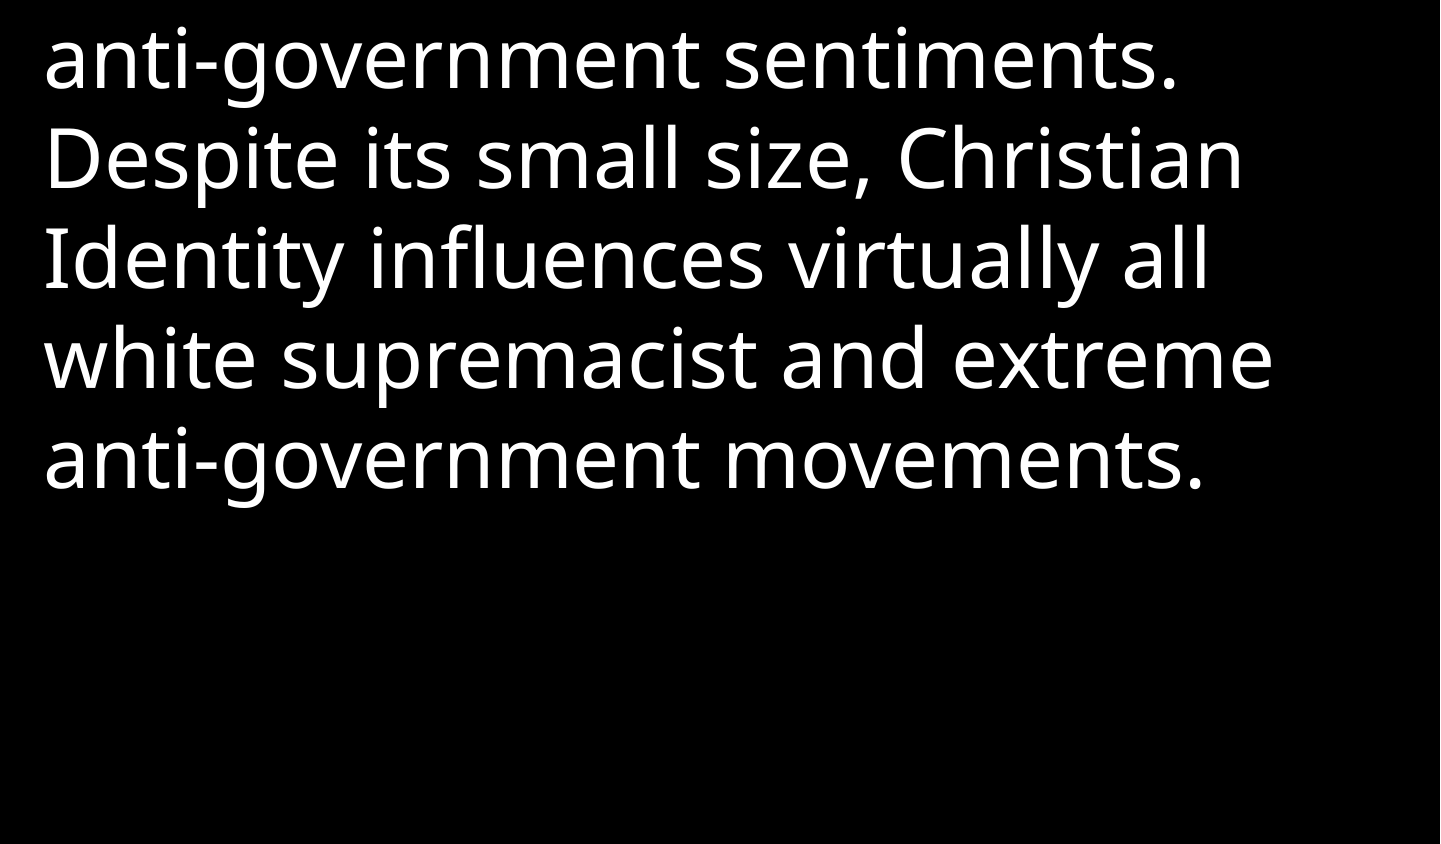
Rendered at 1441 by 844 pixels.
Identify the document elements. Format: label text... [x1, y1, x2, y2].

subtitle anti-government sentiments. Despite its small size, Christian Identity influences virtually all white supremacist and extreme anti-government movements. [32, 0, 1408, 844]
